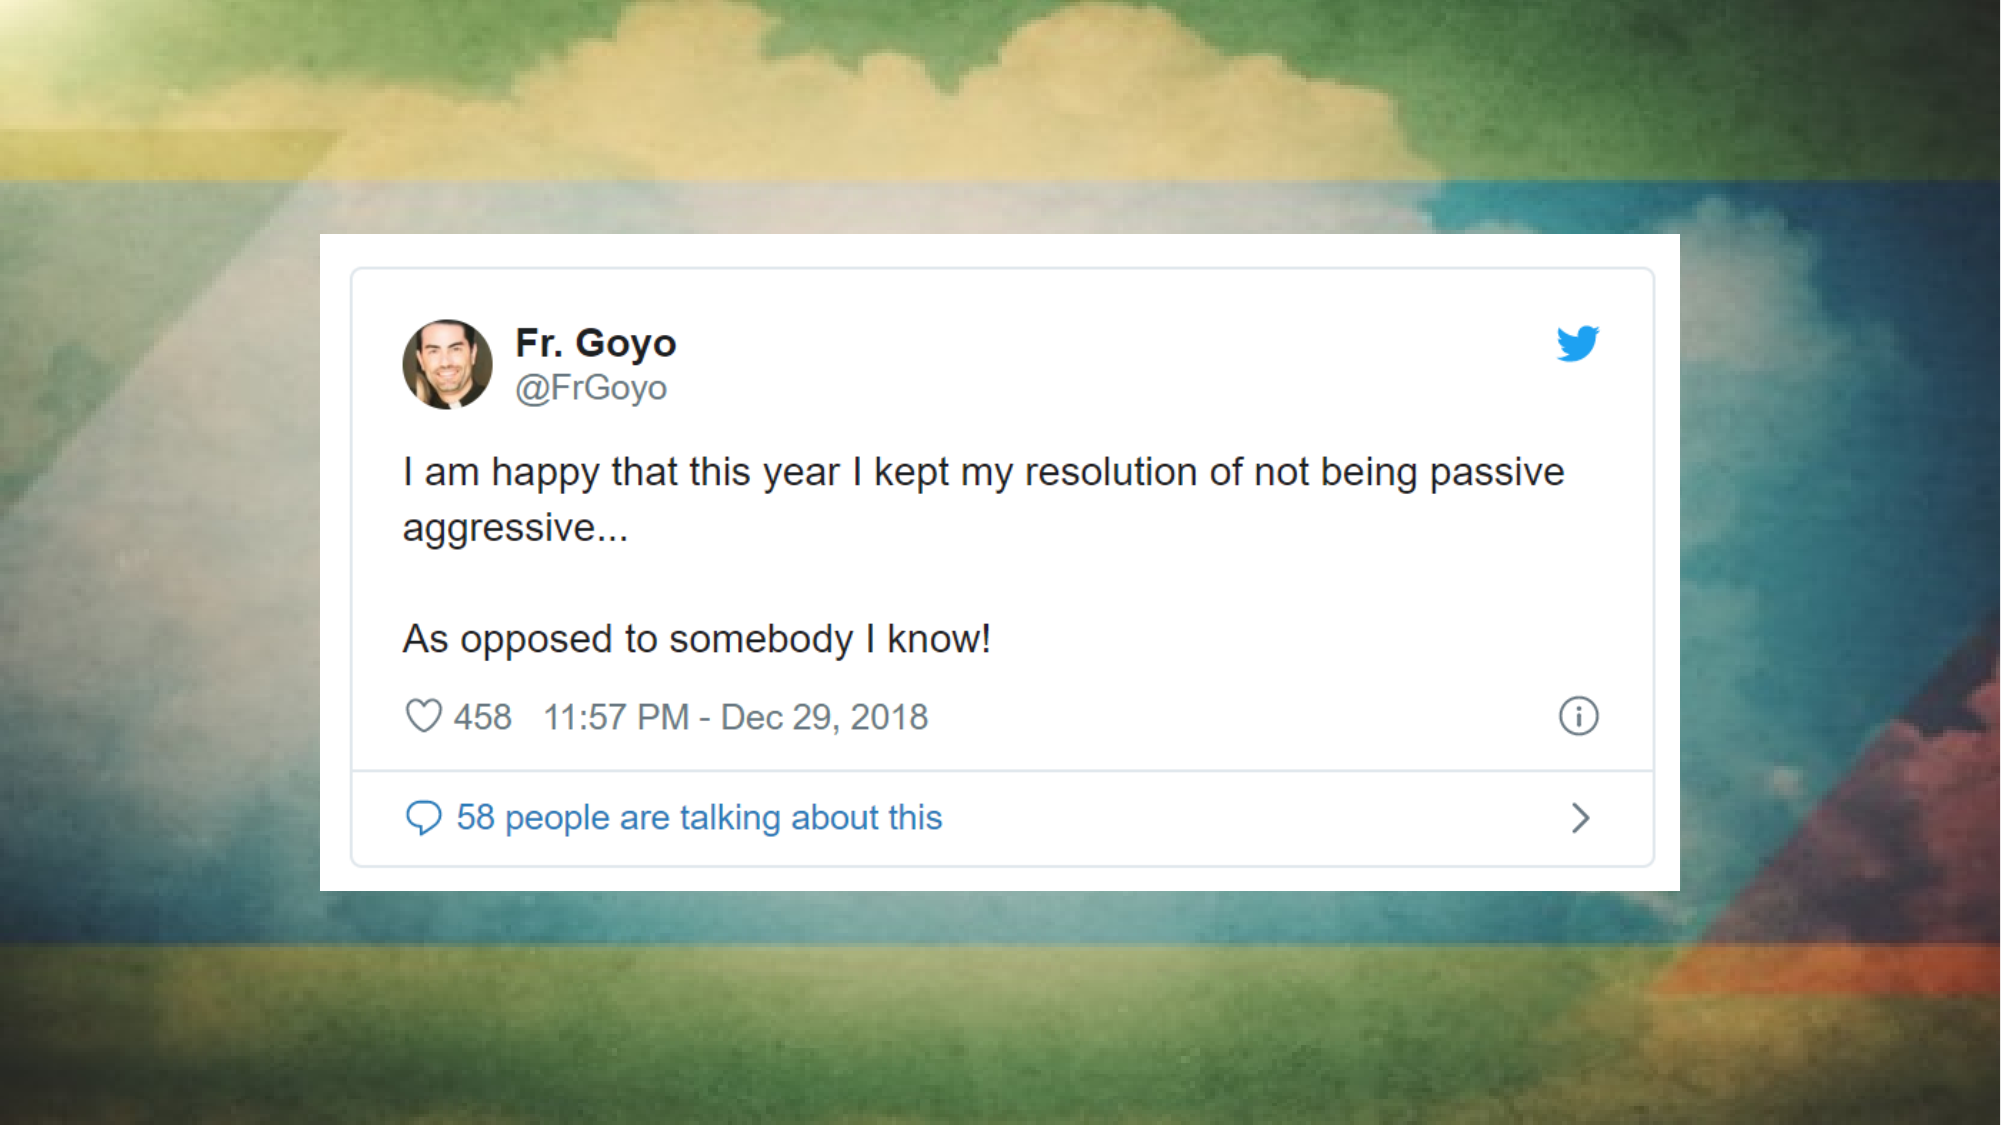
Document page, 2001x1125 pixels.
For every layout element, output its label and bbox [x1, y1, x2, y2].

list [320, 234, 1680, 891]
picture [0, 0, 2001, 1125]
